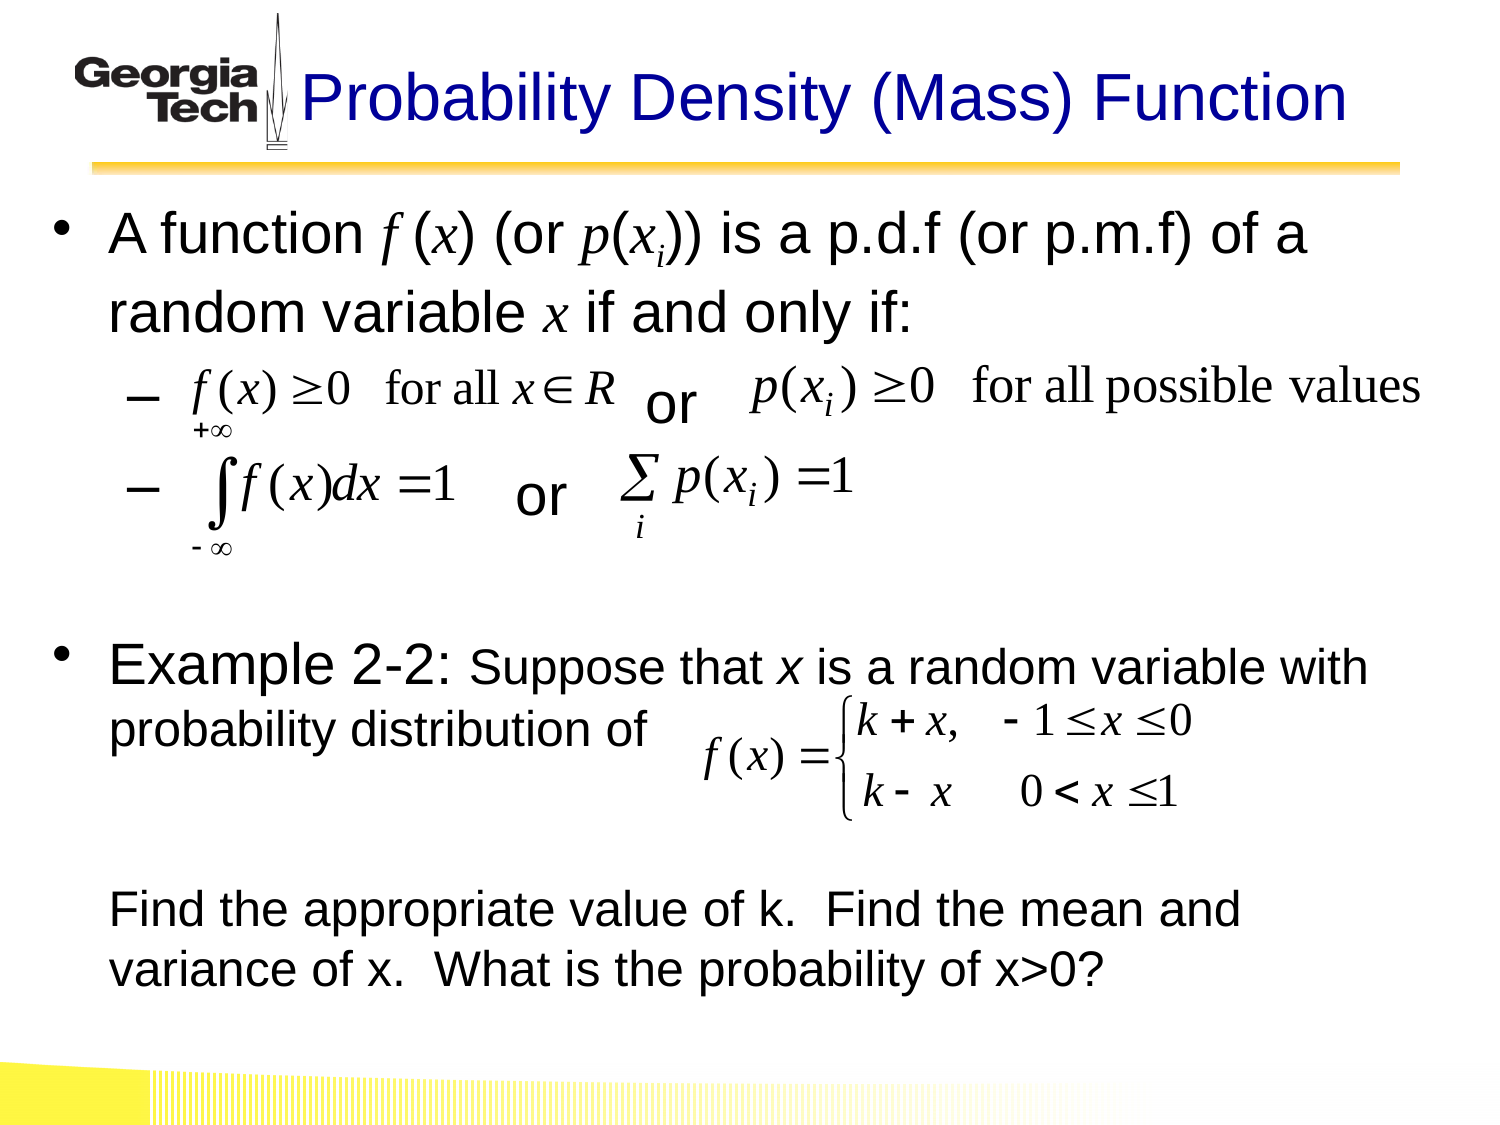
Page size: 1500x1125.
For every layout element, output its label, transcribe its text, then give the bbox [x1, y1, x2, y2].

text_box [612, 404, 859, 551]
picture [0, 1062, 1500, 1125]
list A function f (x) (or p(xi)) is a p.d.f (or p.m.f) of a random variable x if and only if: or or Example 2-2: Suppose that x is a random variable with probability distribution of Find the appropriate value of k. Find the mean and variance of x. What is the probability of x>0? [37, 187, 1388, 1025]
title Probability Density (Mass) Function [187, 24, 1463, 163]
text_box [737, 349, 1432, 430]
picture [87, 162, 1400, 175]
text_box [182, 403, 465, 572]
picture [75, 13, 288, 150]
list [175, 358, 627, 426]
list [687, 687, 1201, 830]
